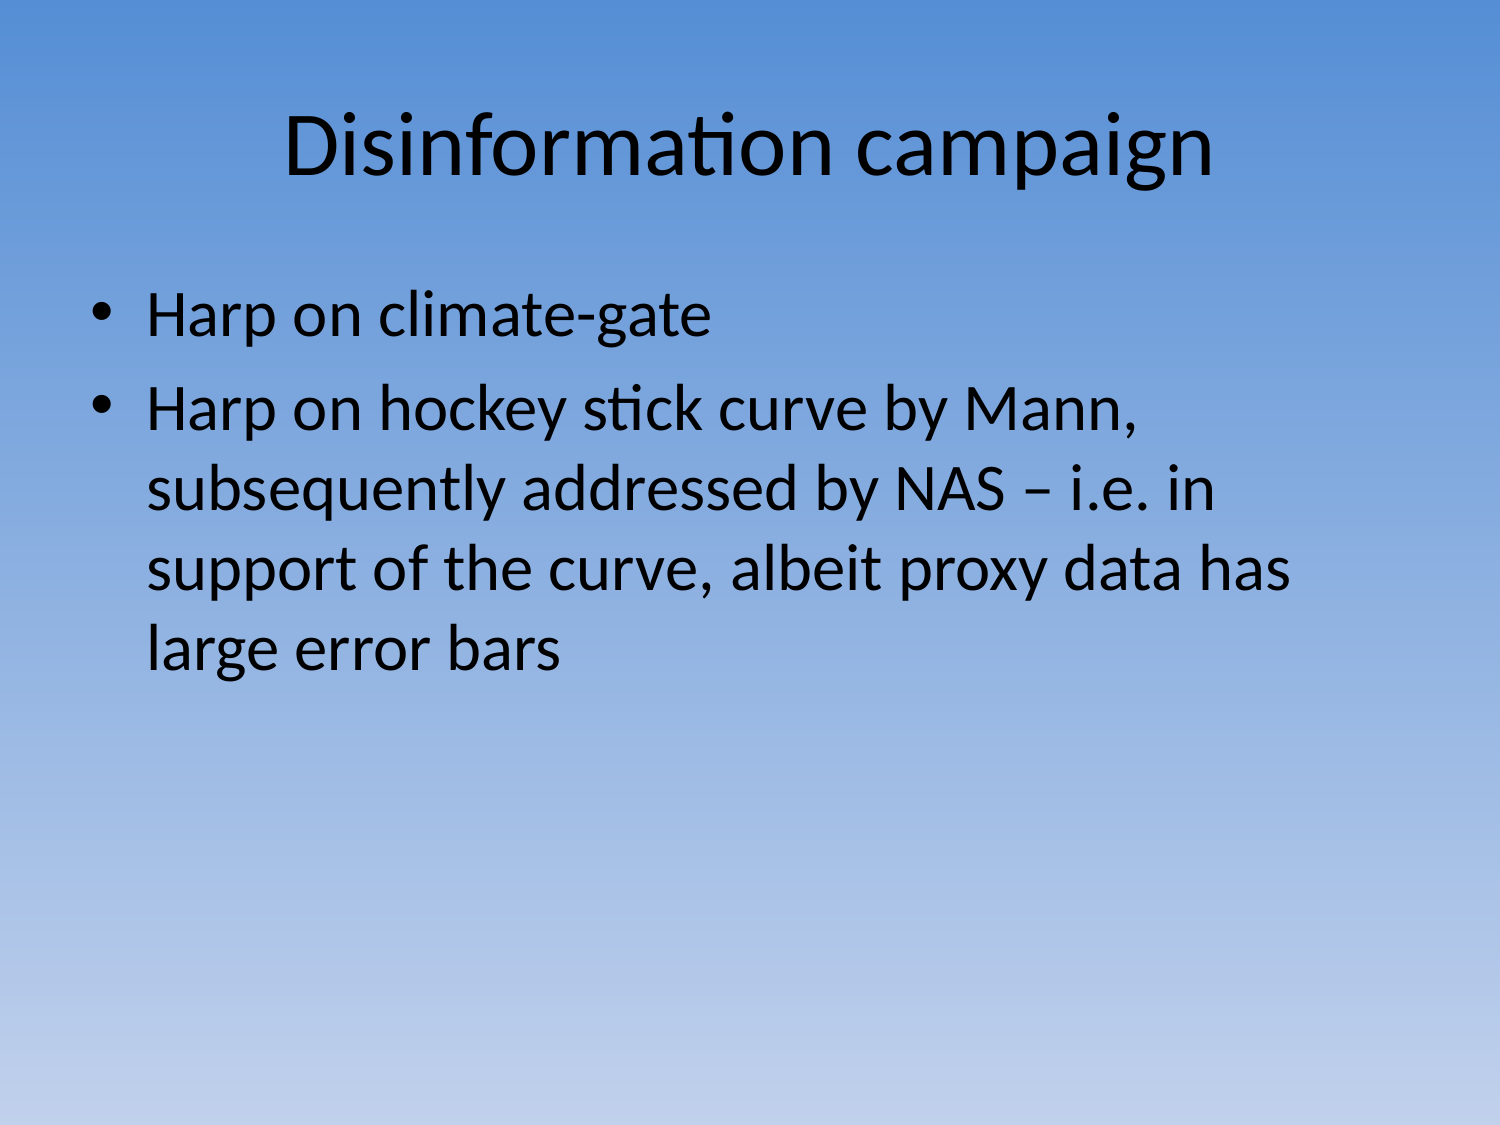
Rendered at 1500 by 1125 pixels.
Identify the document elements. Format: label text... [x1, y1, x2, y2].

title Disinformation campaign [75, 45, 1425, 233]
list Harp on climate-gate Harp on hockey stick curve by Mann, subsequently addressed by NAS – i.e. in support of the curve, albeit proxy data has large error bars [75, 262, 1425, 1005]
